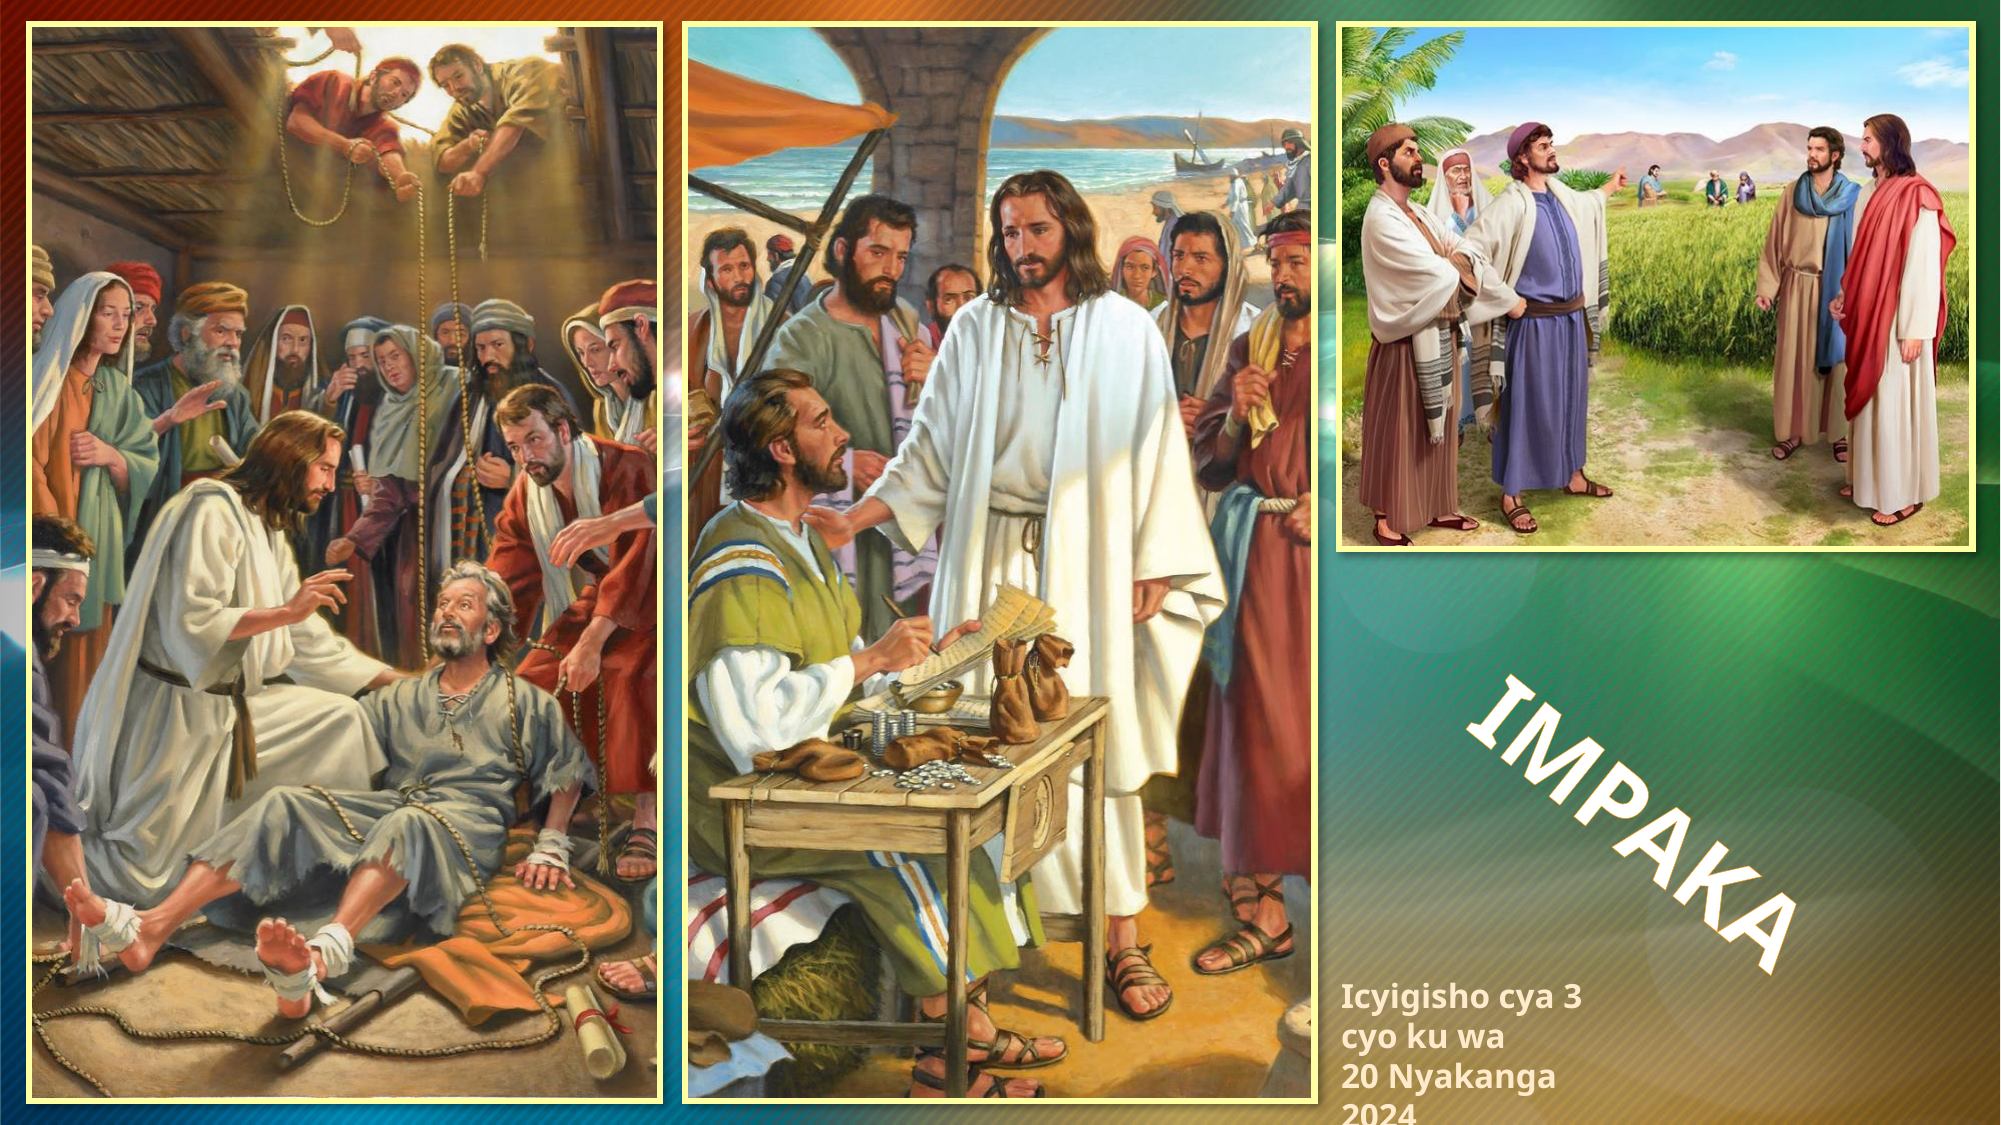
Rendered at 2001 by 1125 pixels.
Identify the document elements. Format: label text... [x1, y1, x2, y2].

text_box [0, 0, 2000, 1125]
picture [1342, 26, 1970, 547]
text_box Icyigisho cya 3 cyo ku wa 20 Nyakanga 2024 [1326, 968, 1640, 1125]
text_box IMPAKA [1316, 509, 2000, 1125]
picture [31, 27, 658, 1098]
picture [688, 27, 1312, 1098]
